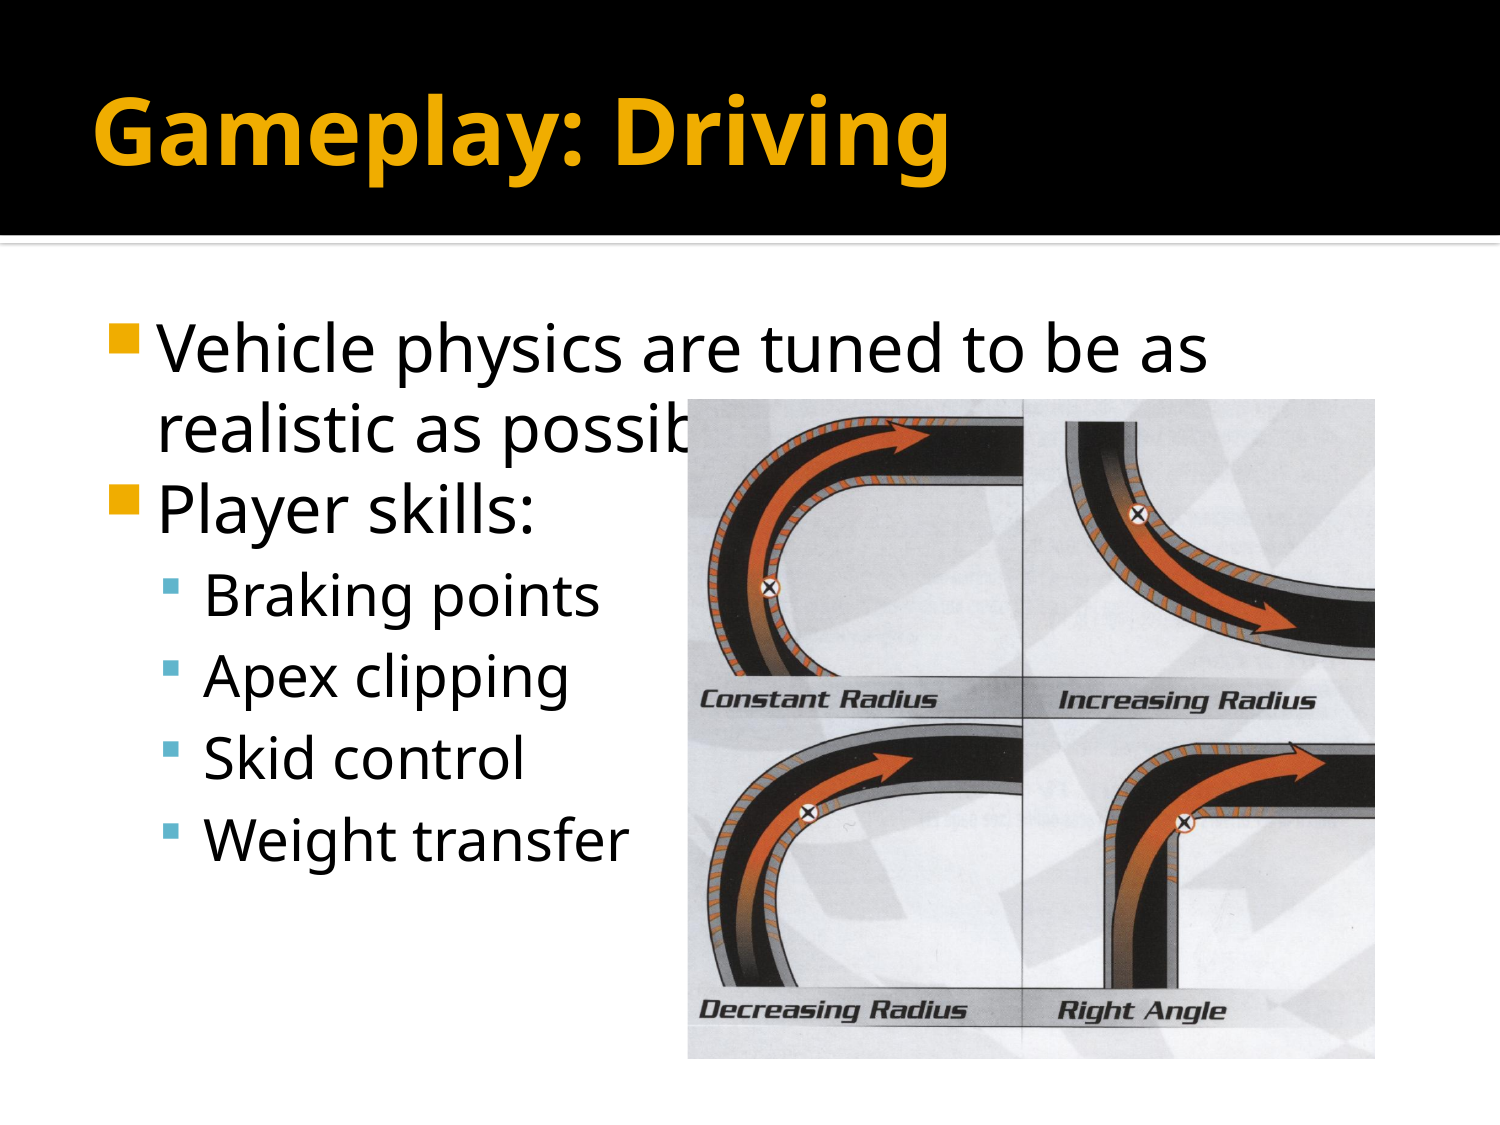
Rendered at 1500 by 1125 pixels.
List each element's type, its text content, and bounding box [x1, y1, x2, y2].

picture [687, 399, 1375, 1059]
title Gameplay: Driving [75, 25, 1425, 231]
list Vehicle physics are tuned to be as realistic as possible Player skills: Braking points Apex clipping Skid control Weight transfer [75, 291, 1425, 1050]
